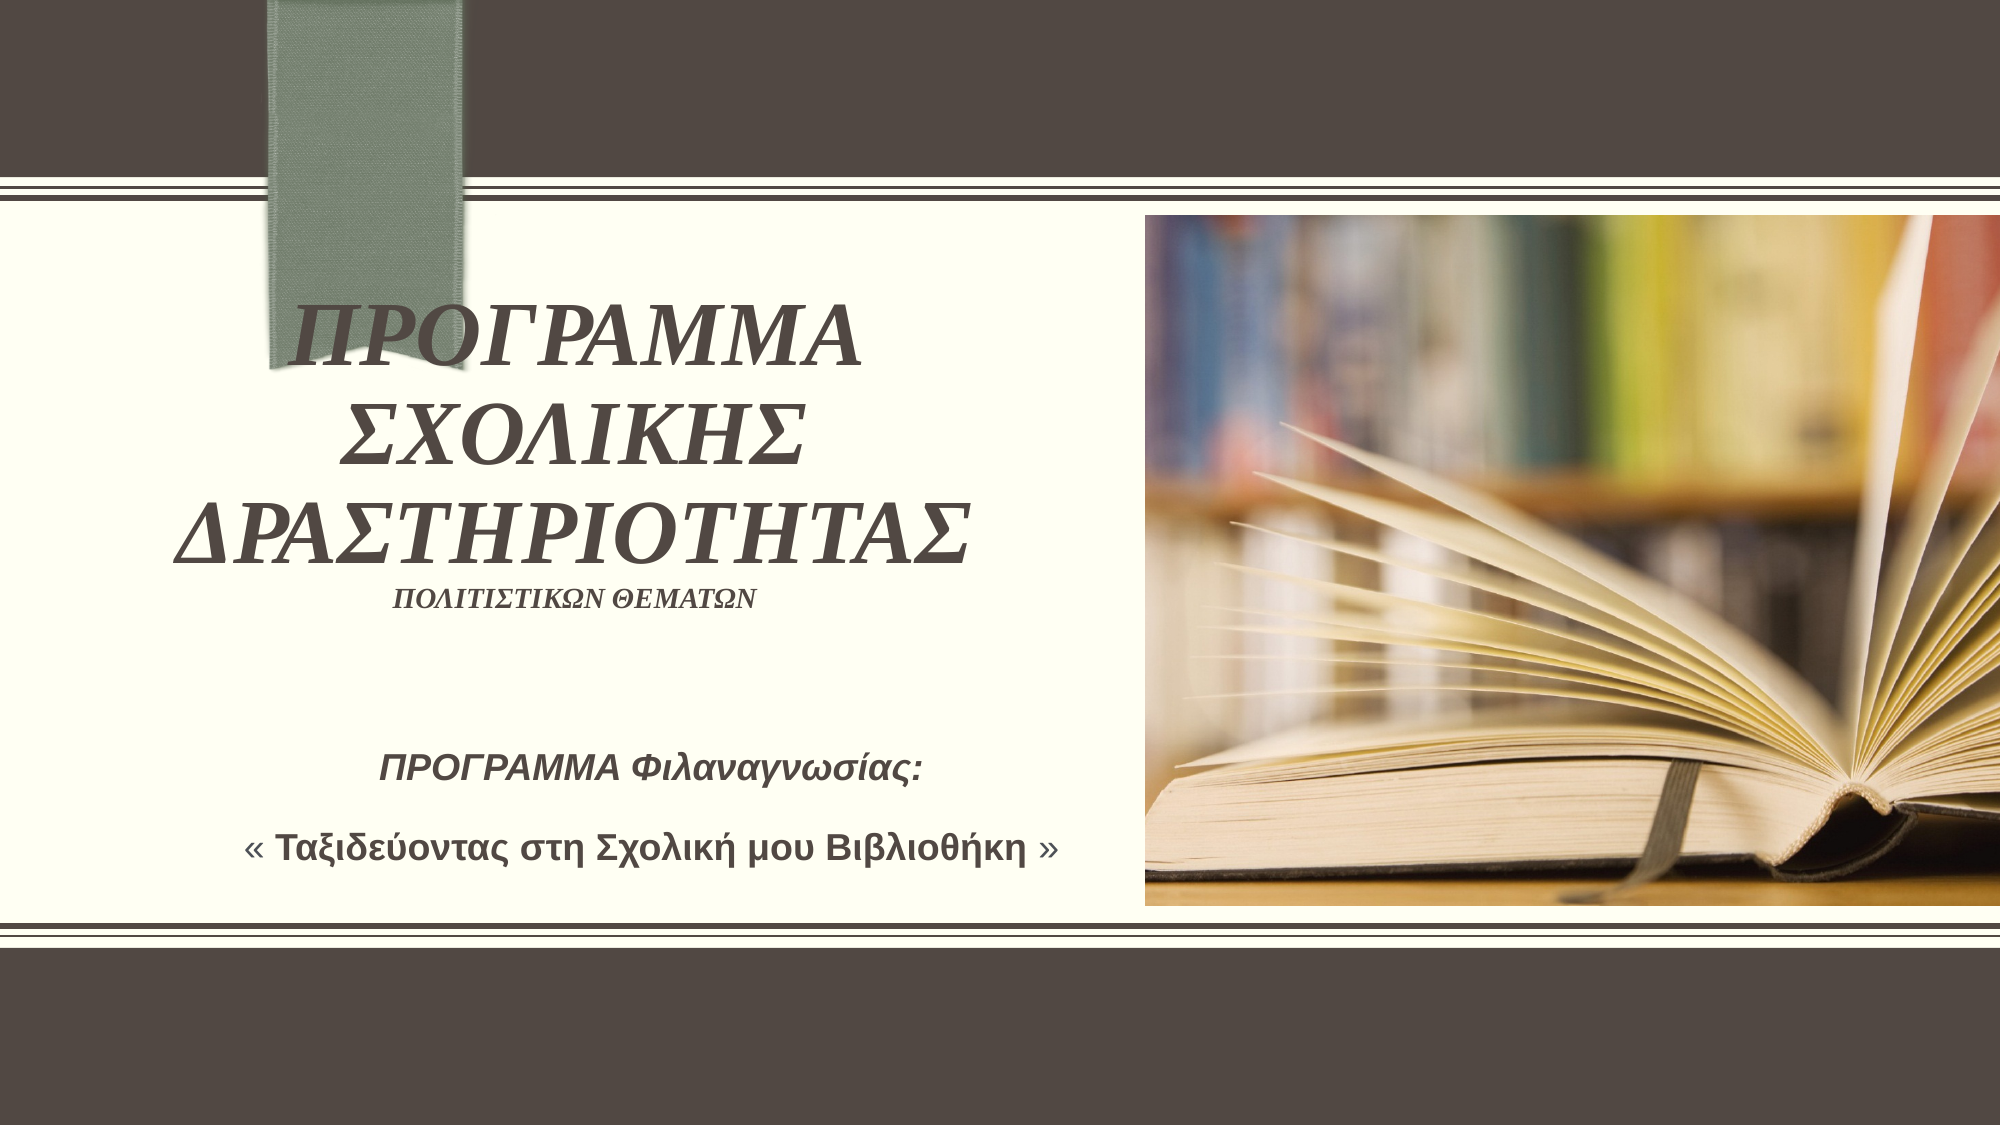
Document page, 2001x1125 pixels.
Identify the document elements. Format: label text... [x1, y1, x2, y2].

subtitle ΠΡΟΓΡΑΜΜΑ Φιλαναγνωσίας: « Ταξιδεύοντας στη Σχολική μου Βιβλιοθήκη » [181, 740, 1122, 897]
title ΠΡΟΓΡΑΜΜΑ ΣΧΟΛΙΚΗΣ ΔΡΑΣΤΗΡΙΟΤΗΤΑΣ ΠΟΛΙΤΙΣΤΙΚΩΝ ΘΕΜΑΤΩΝ [39, 268, 1111, 633]
picture [1145, 214, 2000, 906]
